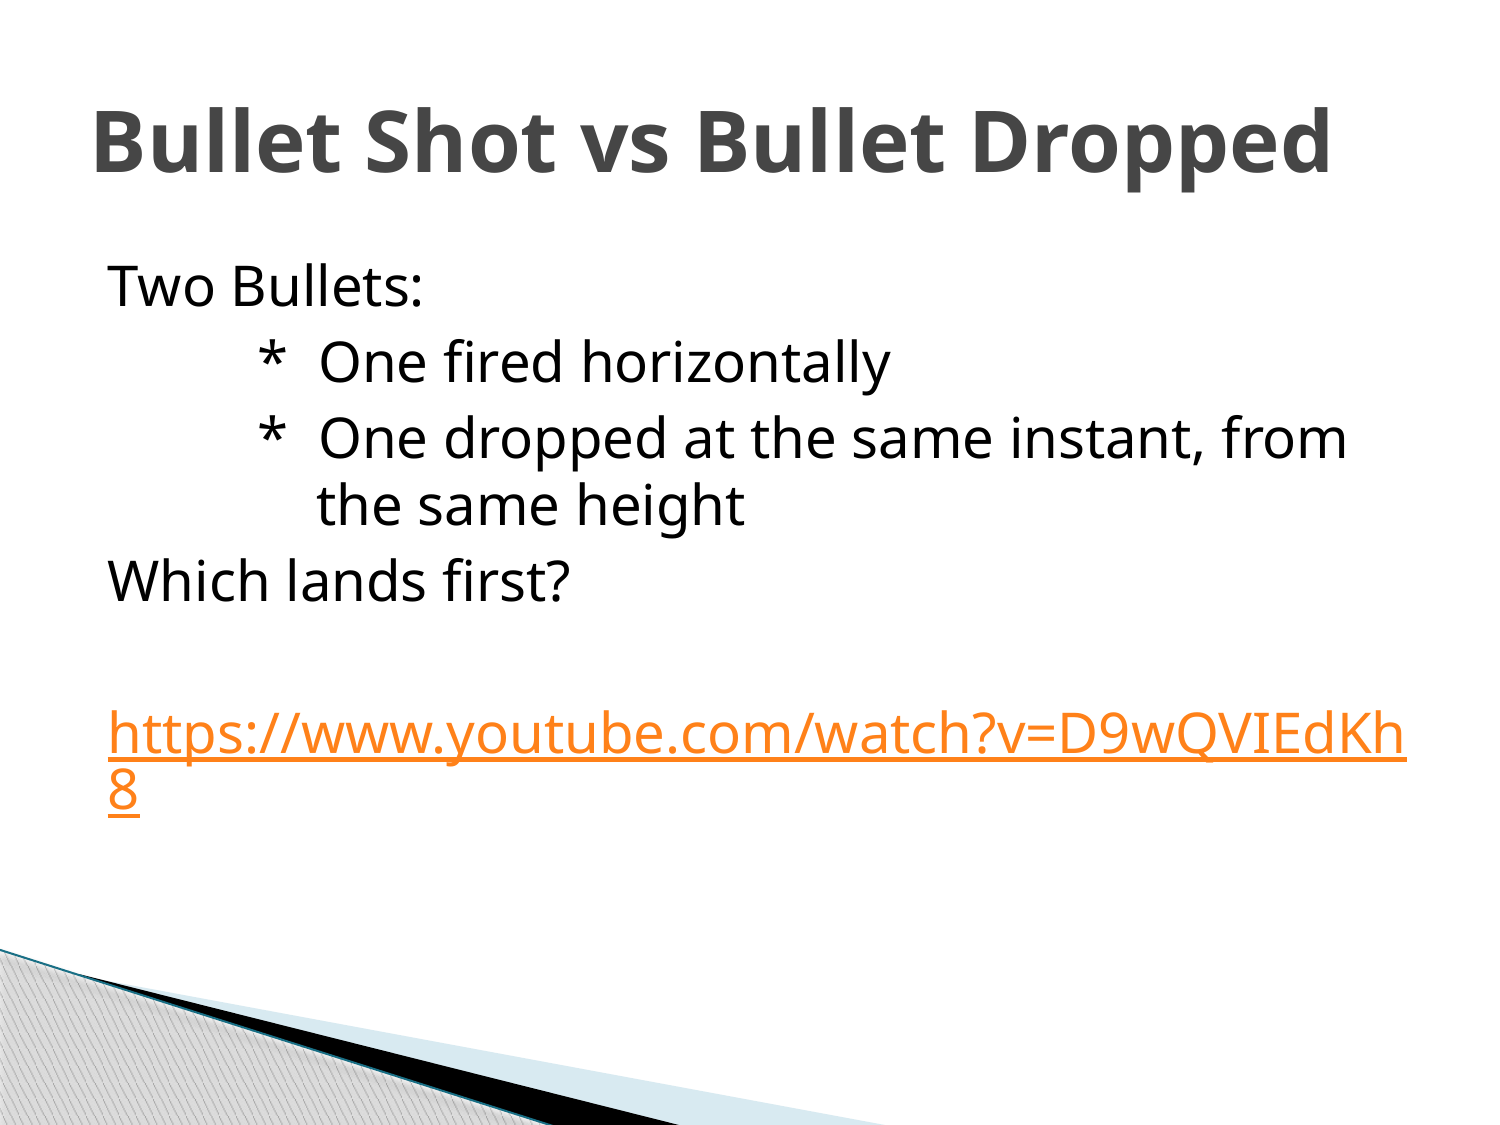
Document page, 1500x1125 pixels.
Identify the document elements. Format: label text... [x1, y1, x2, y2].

list Two Bullets: * One fired horizontally * One dropped at the same instant, from the same height Which lands first? https://www.youtube.com/watch?v=D9wQVIEdKh8 [75, 243, 1425, 986]
title Bullet Shot vs Bullet Dropped [75, 45, 1425, 233]
